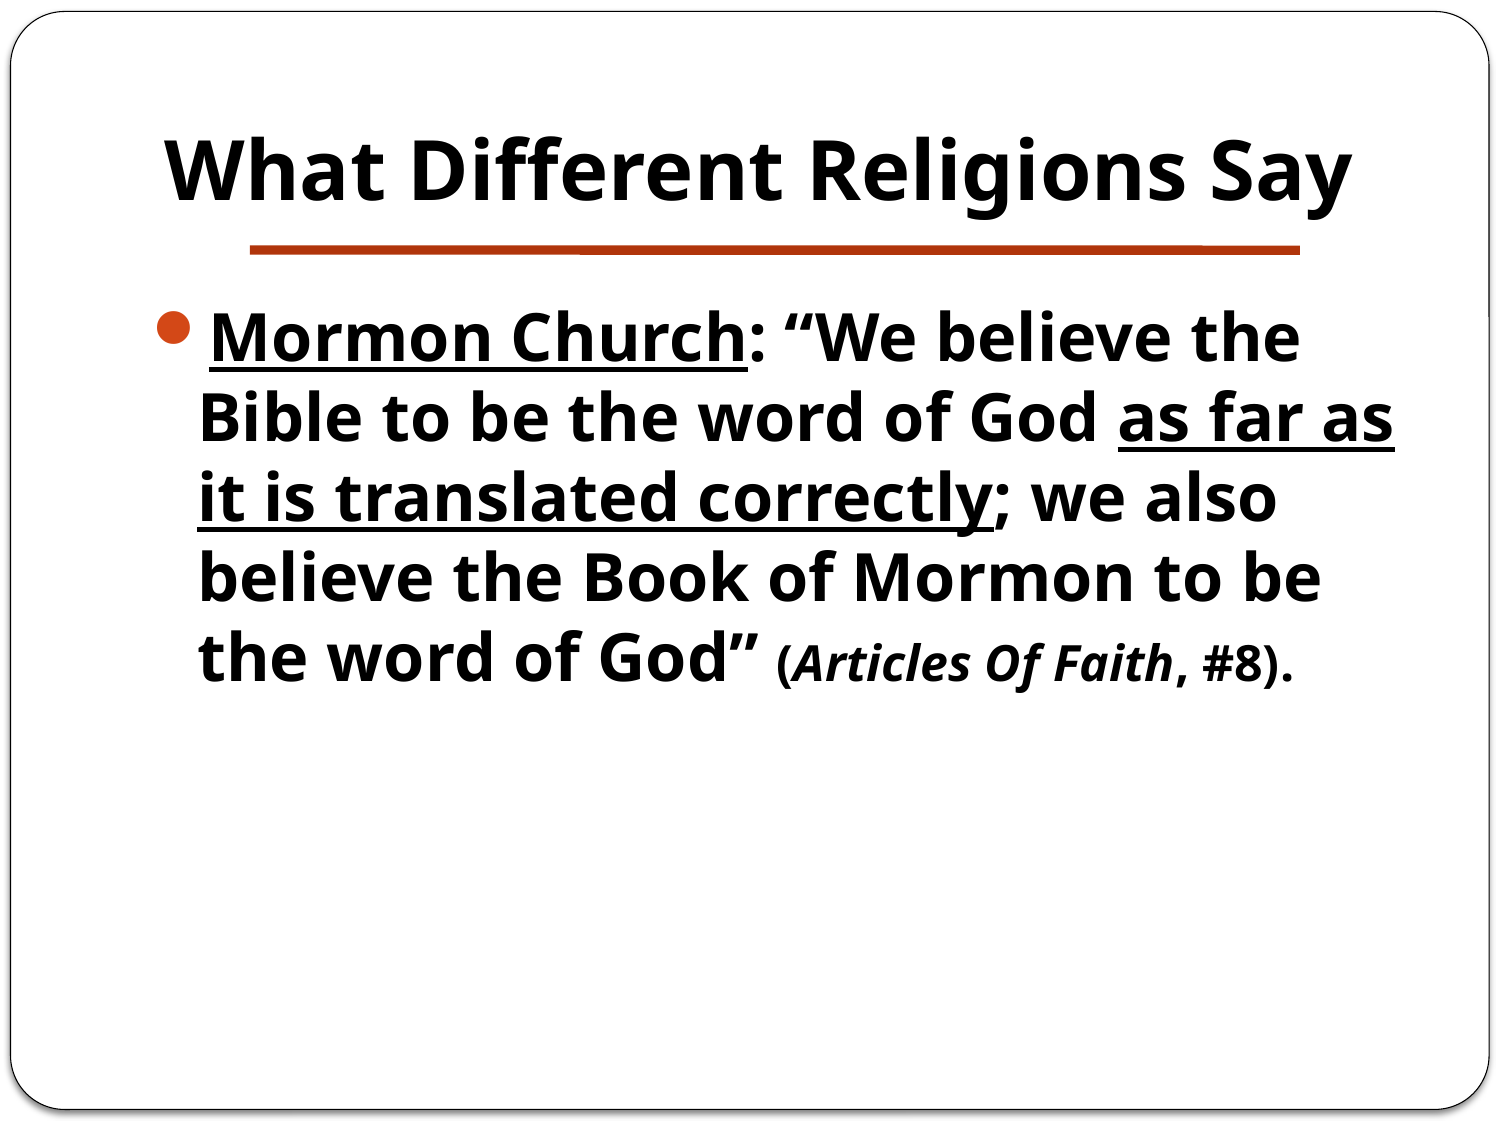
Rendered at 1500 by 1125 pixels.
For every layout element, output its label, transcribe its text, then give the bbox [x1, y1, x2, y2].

list Mormon Church: “We believe the Bible to be the word of God as far as it is translated correctly; we also believe the Book of Mormon to be the word of God” (Articles Of Faith, #8). [137, 287, 1413, 825]
title What Different Religions Say [150, 45, 1425, 233]
